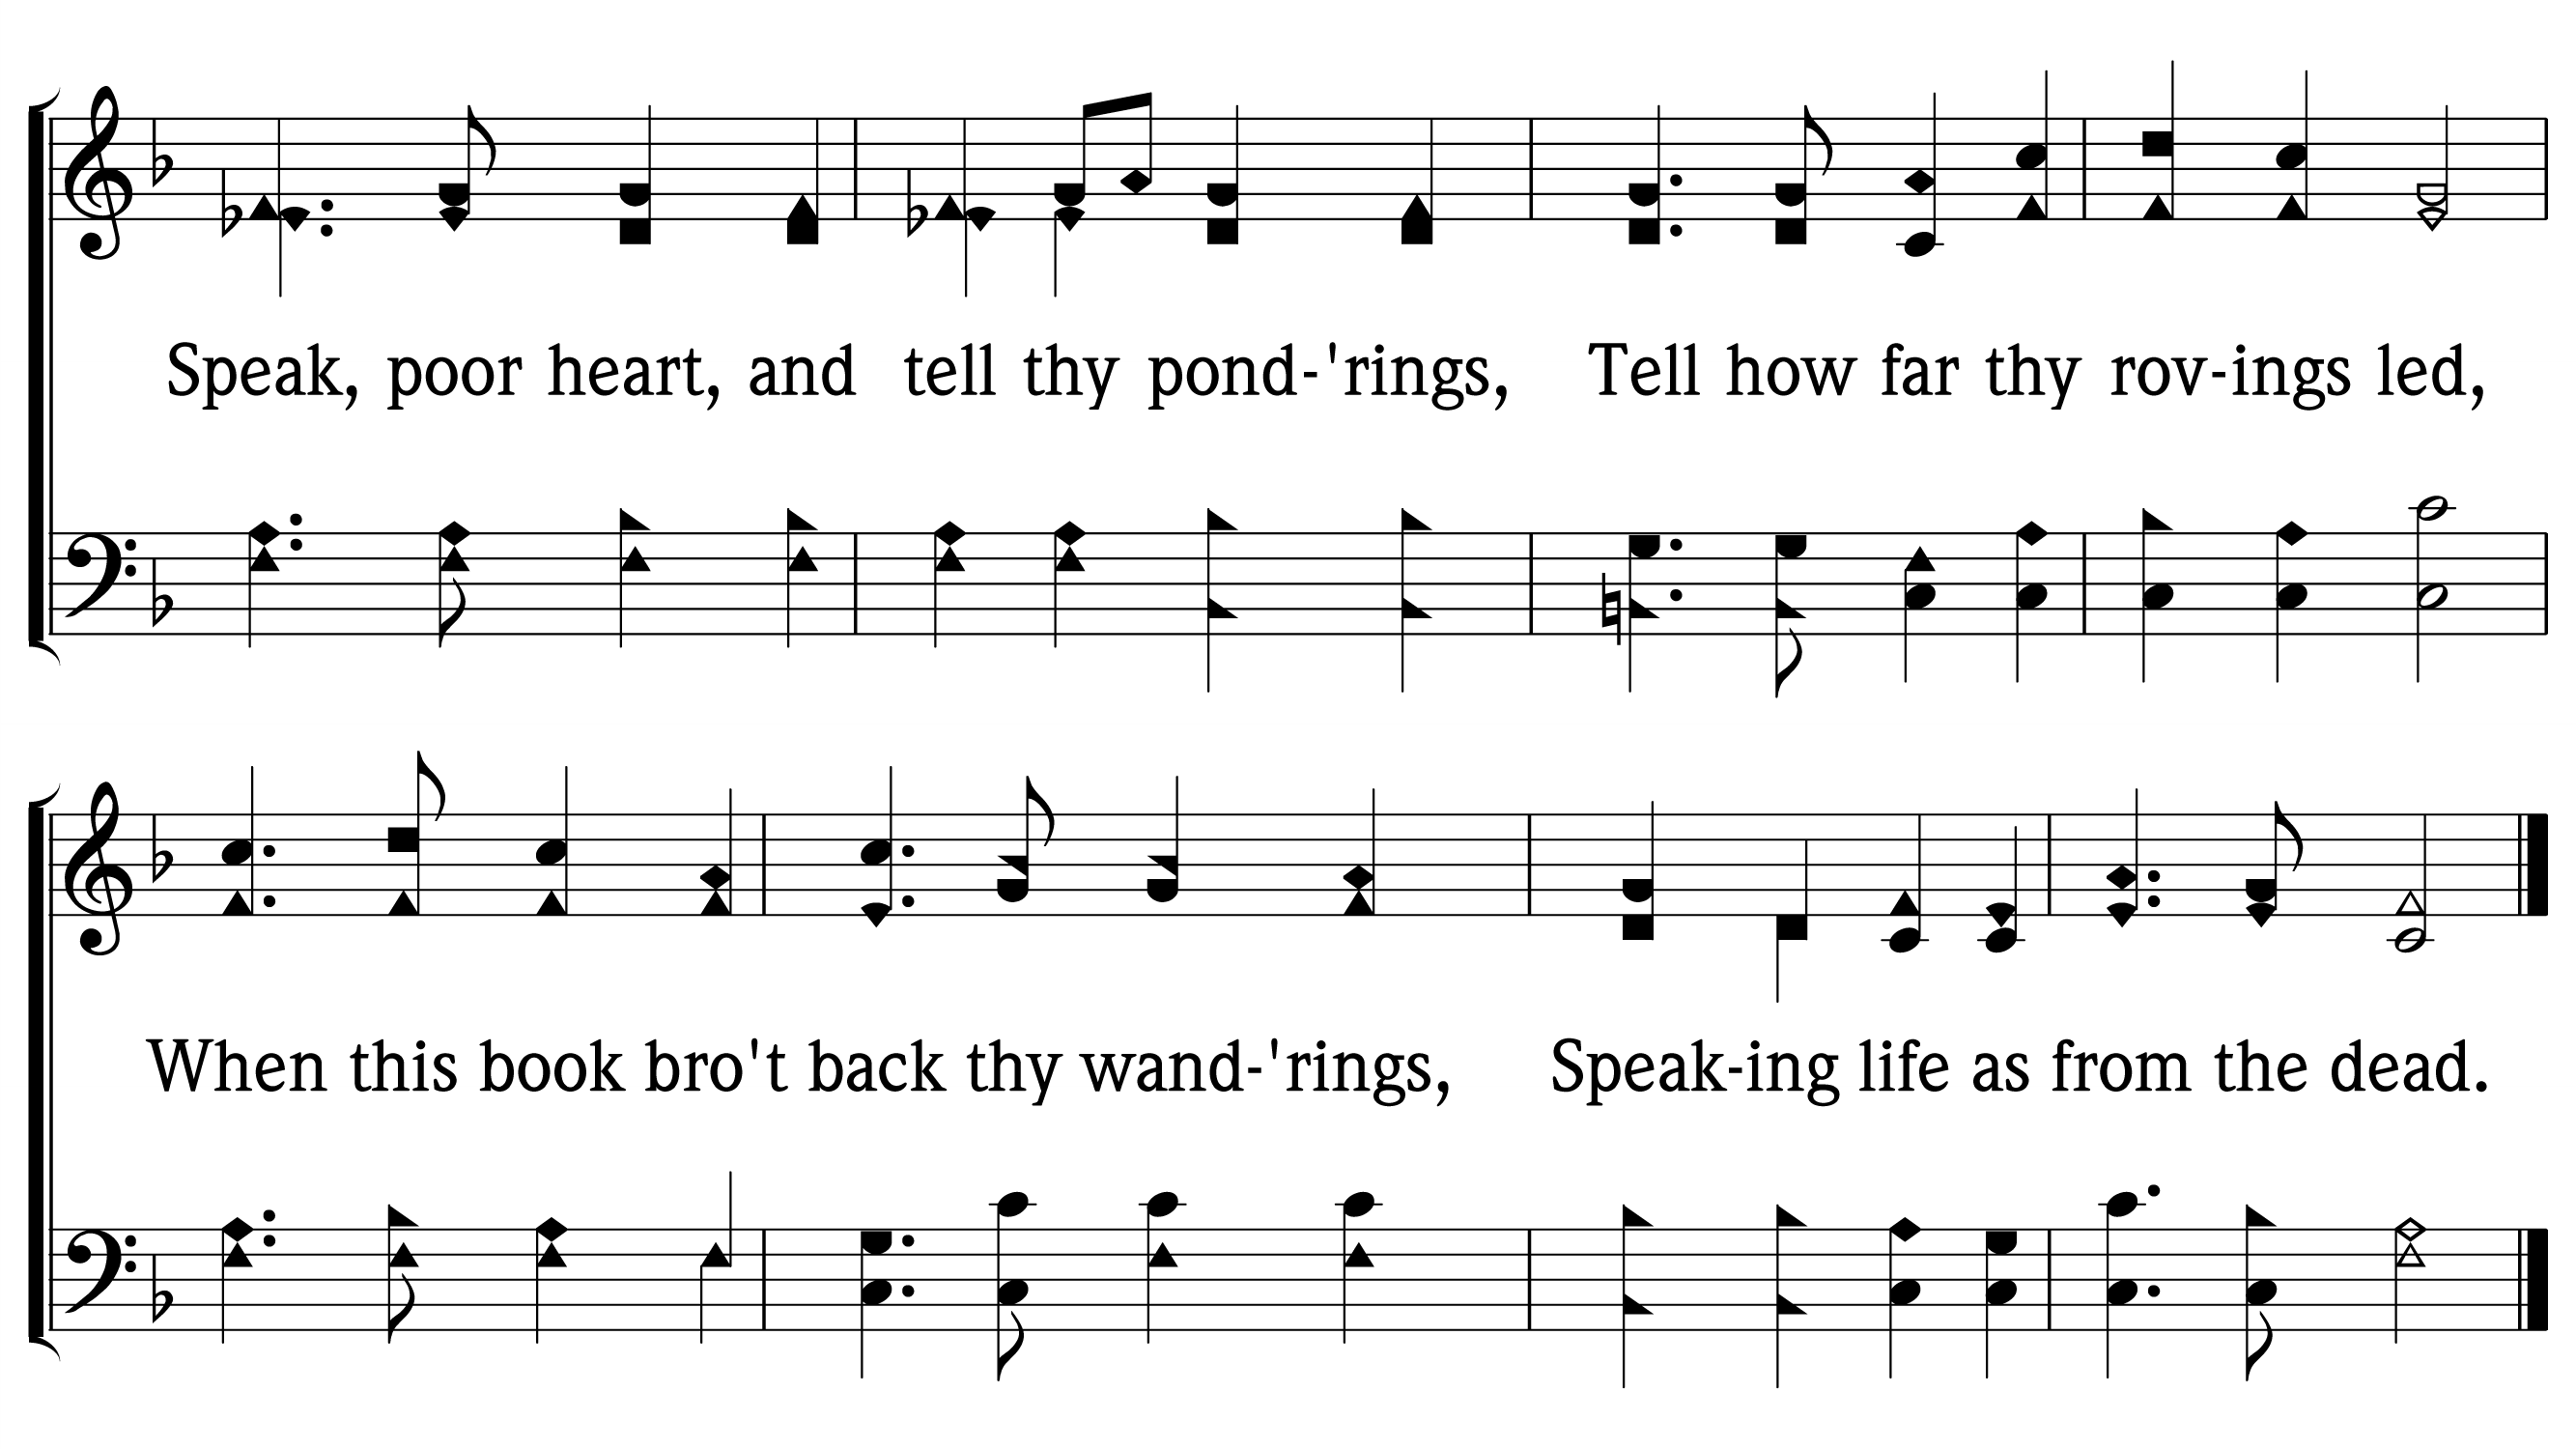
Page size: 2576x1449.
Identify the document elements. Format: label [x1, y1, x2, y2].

text_box [0, 0, 2576, 1449]
